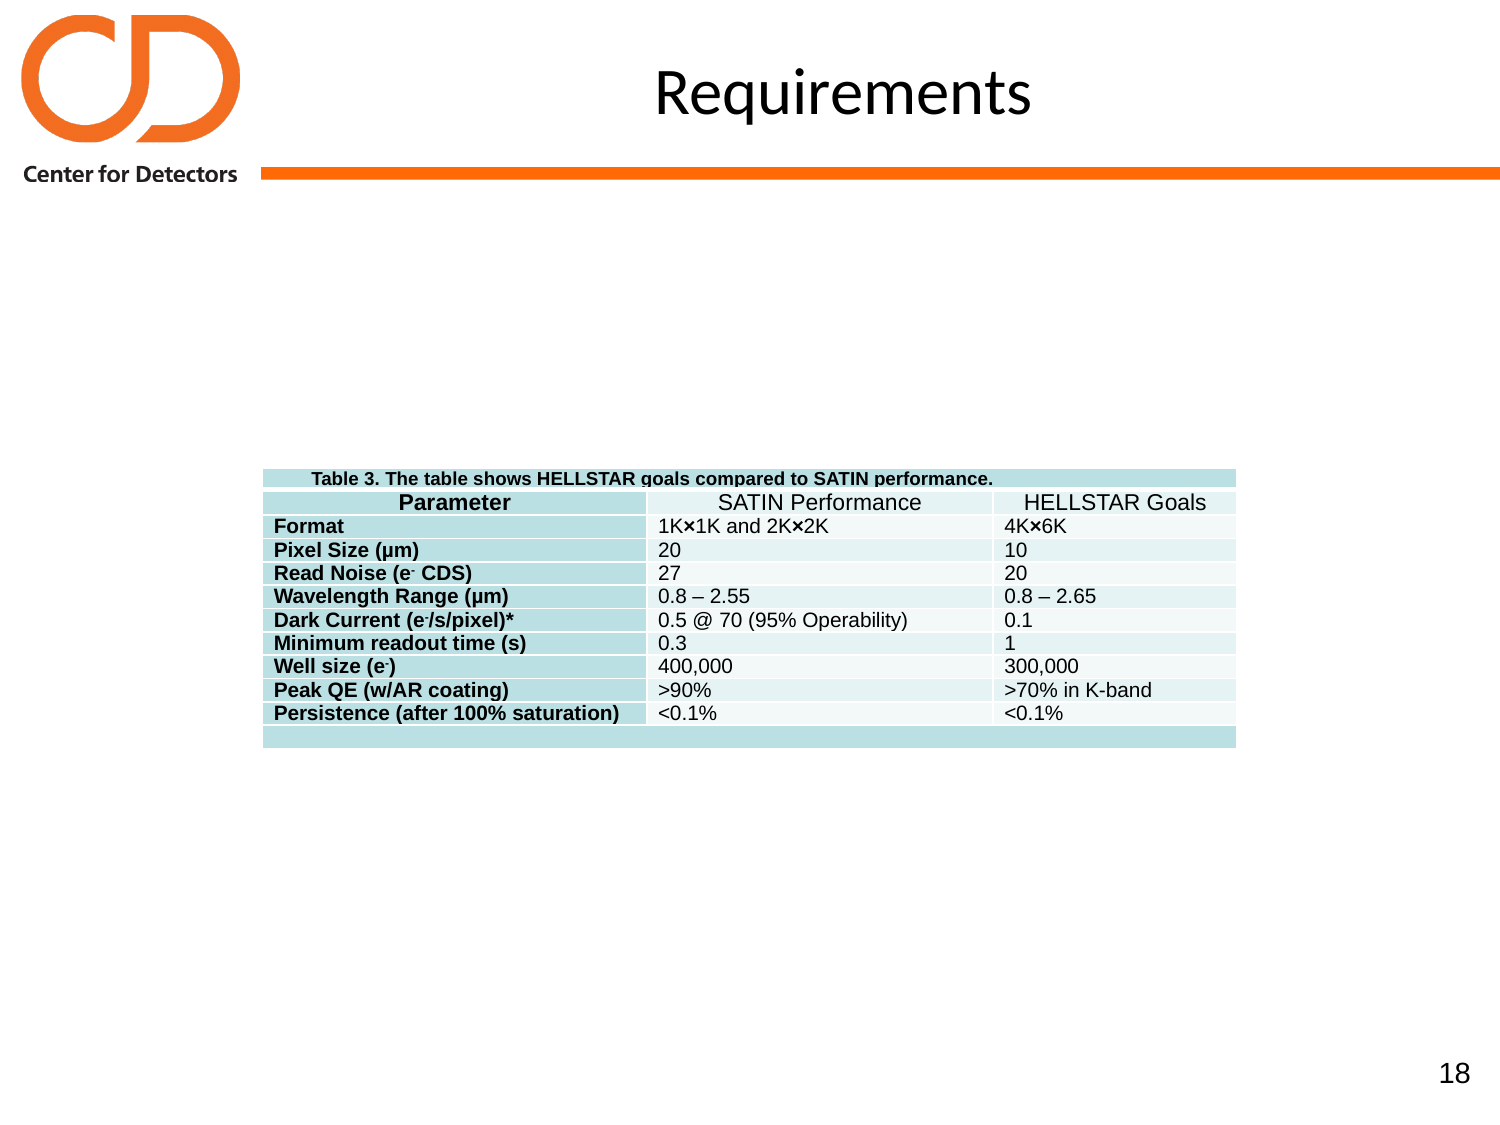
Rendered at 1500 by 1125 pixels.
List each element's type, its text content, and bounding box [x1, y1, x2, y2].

slide_number 18 [1135, 1046, 1487, 1125]
table_cell Read Noise (e- CDS) [263, 563, 646, 584]
table_cell [263, 726, 1236, 748]
table_cell Minimum readout time (s) [263, 633, 646, 654]
table_cell Pixel Size (µm) [263, 539, 646, 561]
table_cell 27 [648, 563, 992, 584]
table_cell 1 [994, 633, 1236, 654]
title Requirements [262, 12, 1425, 163]
table_header Table 3. The table shows HELLSTAR goals compared to SATIN performance. [263, 469, 1236, 487]
table_cell 0.8 – 2.65 [994, 586, 1236, 608]
table_cell Peak QE (w/AR coating) [263, 679, 646, 701]
table_cell 4K×6K [994, 516, 1236, 538]
table_cell 0.1 [994, 609, 1236, 631]
table_cell <0.1% [994, 703, 1236, 724]
table_cell Well size (e-) [263, 656, 646, 678]
table_cell 1K×1K and 2K×2K [648, 516, 992, 538]
table_cell 0.8 – 2.55 [648, 586, 992, 608]
table_cell >70% in K-band [994, 679, 1236, 701]
table_cell Parameter [263, 492, 646, 514]
table_cell <0.1% [648, 703, 992, 724]
table_cell Wavelength Range (µm) [263, 586, 646, 608]
table_cell HELLSTAR Goals [994, 492, 1236, 514]
picture [21, 15, 240, 182]
table_cell 300,000 [994, 656, 1236, 678]
table_cell 10 [994, 539, 1236, 561]
table_cell Persistence (after 100% saturation) [263, 703, 646, 724]
table_cell Dark Current (e-/s/pixel)* [263, 609, 646, 631]
table_cell 20 [994, 563, 1236, 584]
table_cell >90% [648, 679, 992, 701]
table_cell Format [263, 516, 646, 538]
table_cell 0.3 [648, 633, 992, 654]
table_cell 0.5 @ 70 (95% Operability) [648, 609, 992, 631]
table_cell SATIN Performance [648, 492, 992, 514]
table_cell 400,000 [648, 656, 992, 678]
table_cell 20 [648, 539, 992, 561]
